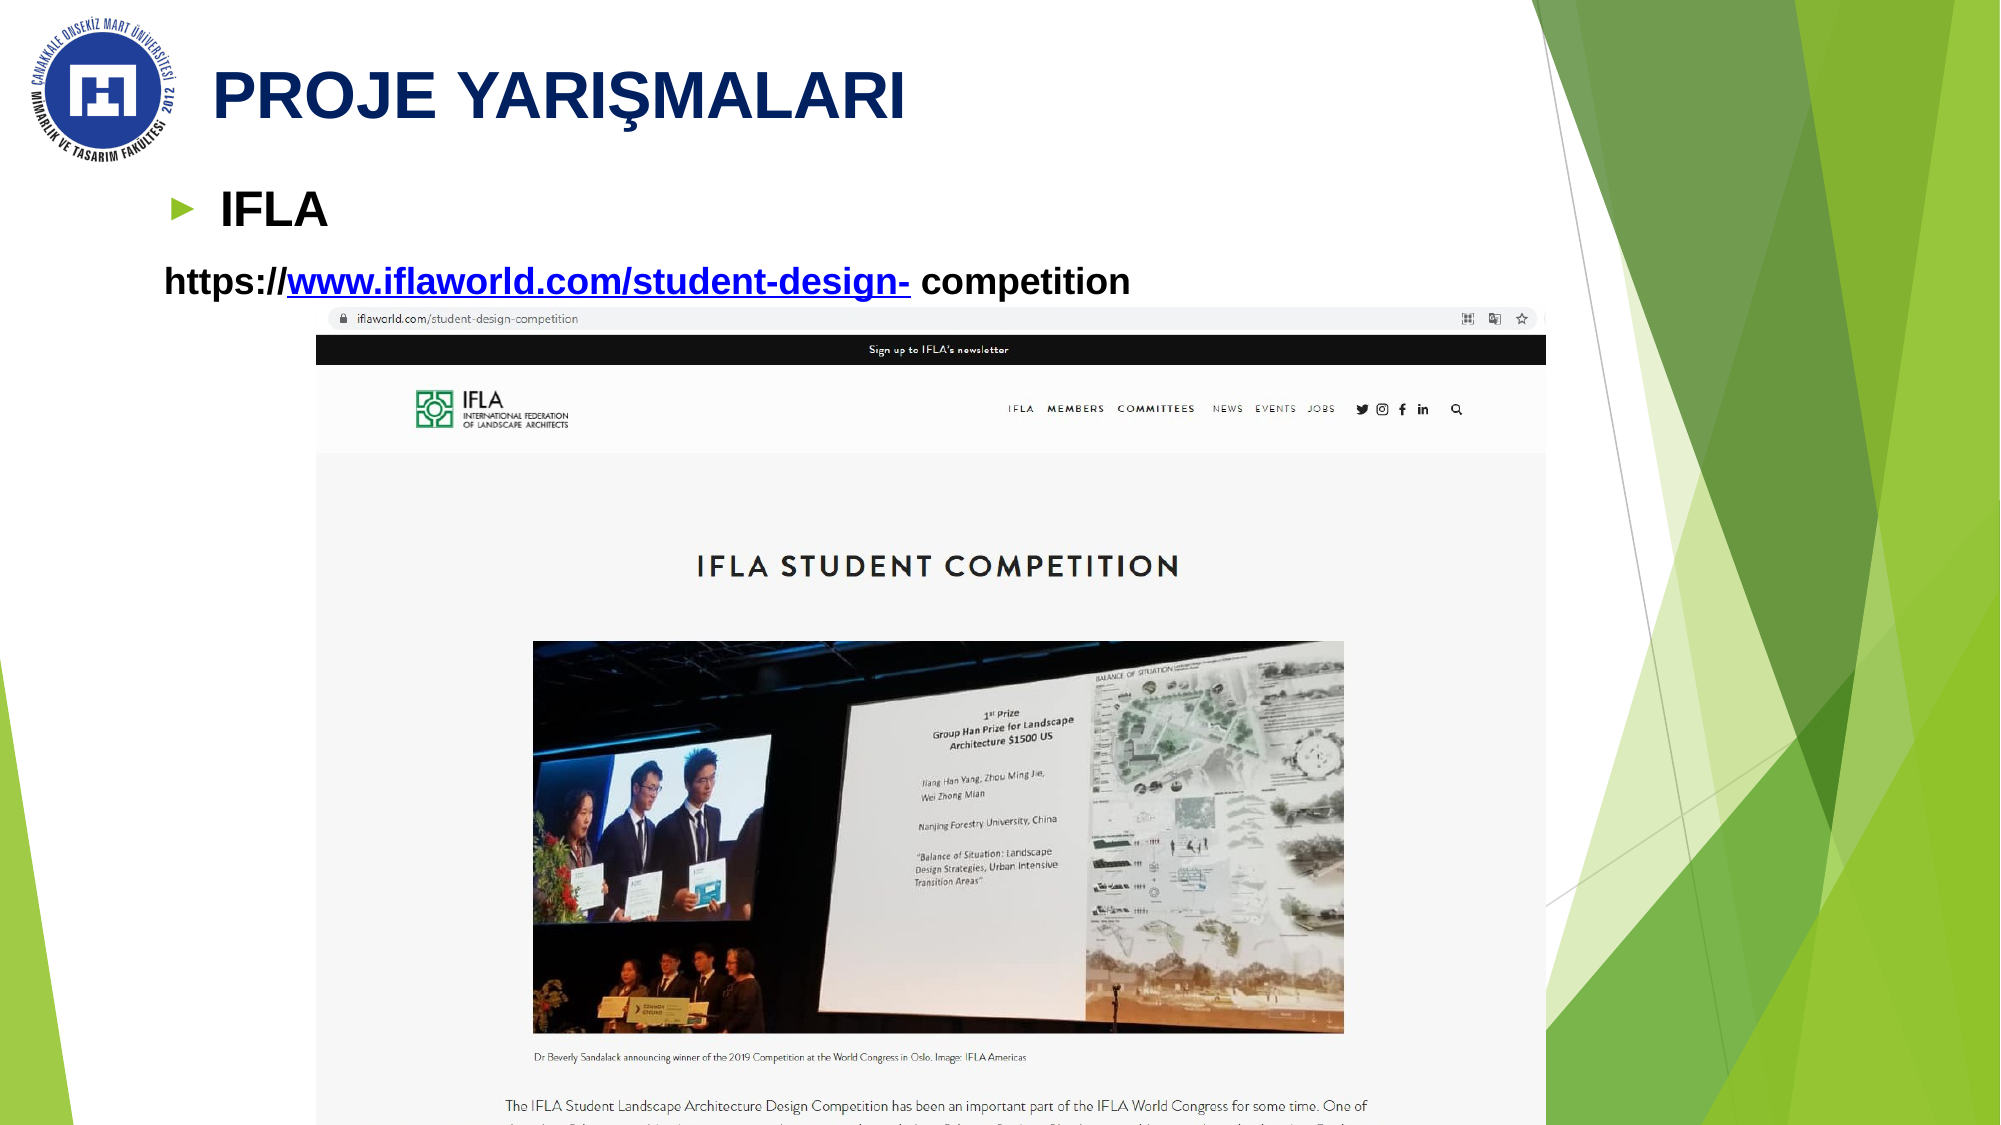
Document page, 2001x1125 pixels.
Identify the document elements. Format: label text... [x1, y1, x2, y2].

text_box [0, 658, 74, 1125]
picture [23, 13, 182, 168]
picture [316, 302, 1546, 1125]
text_box PROJE YARIŞMALARI [210, 50, 1800, 132]
text_box IFLA https://www.iflaworld.com/student-design- competition [161, 174, 1463, 302]
